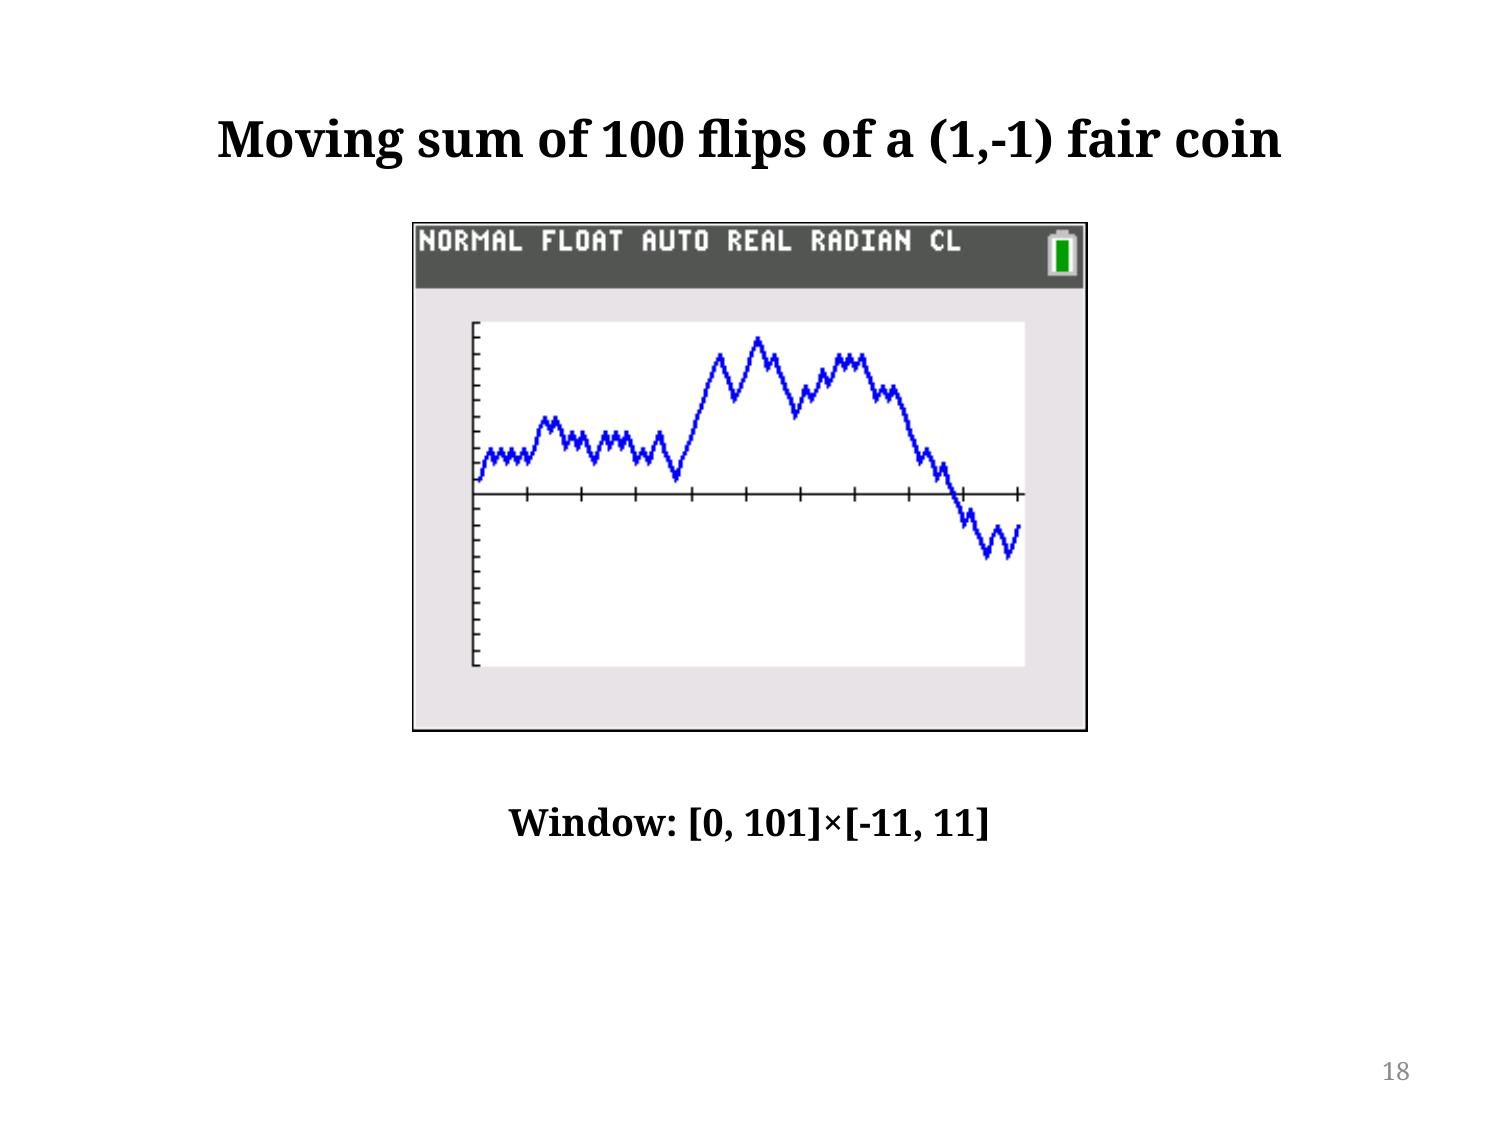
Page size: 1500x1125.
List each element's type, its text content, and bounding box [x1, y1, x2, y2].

picture [412, 222, 1088, 732]
slide_number 18 [1074, 1042, 1425, 1103]
text_box Window: [0, 101]×[-11, 11] [405, 791, 1095, 852]
text_box Moving sum of 100 flips of a (1,-1) fair coin [141, 99, 1359, 175]
